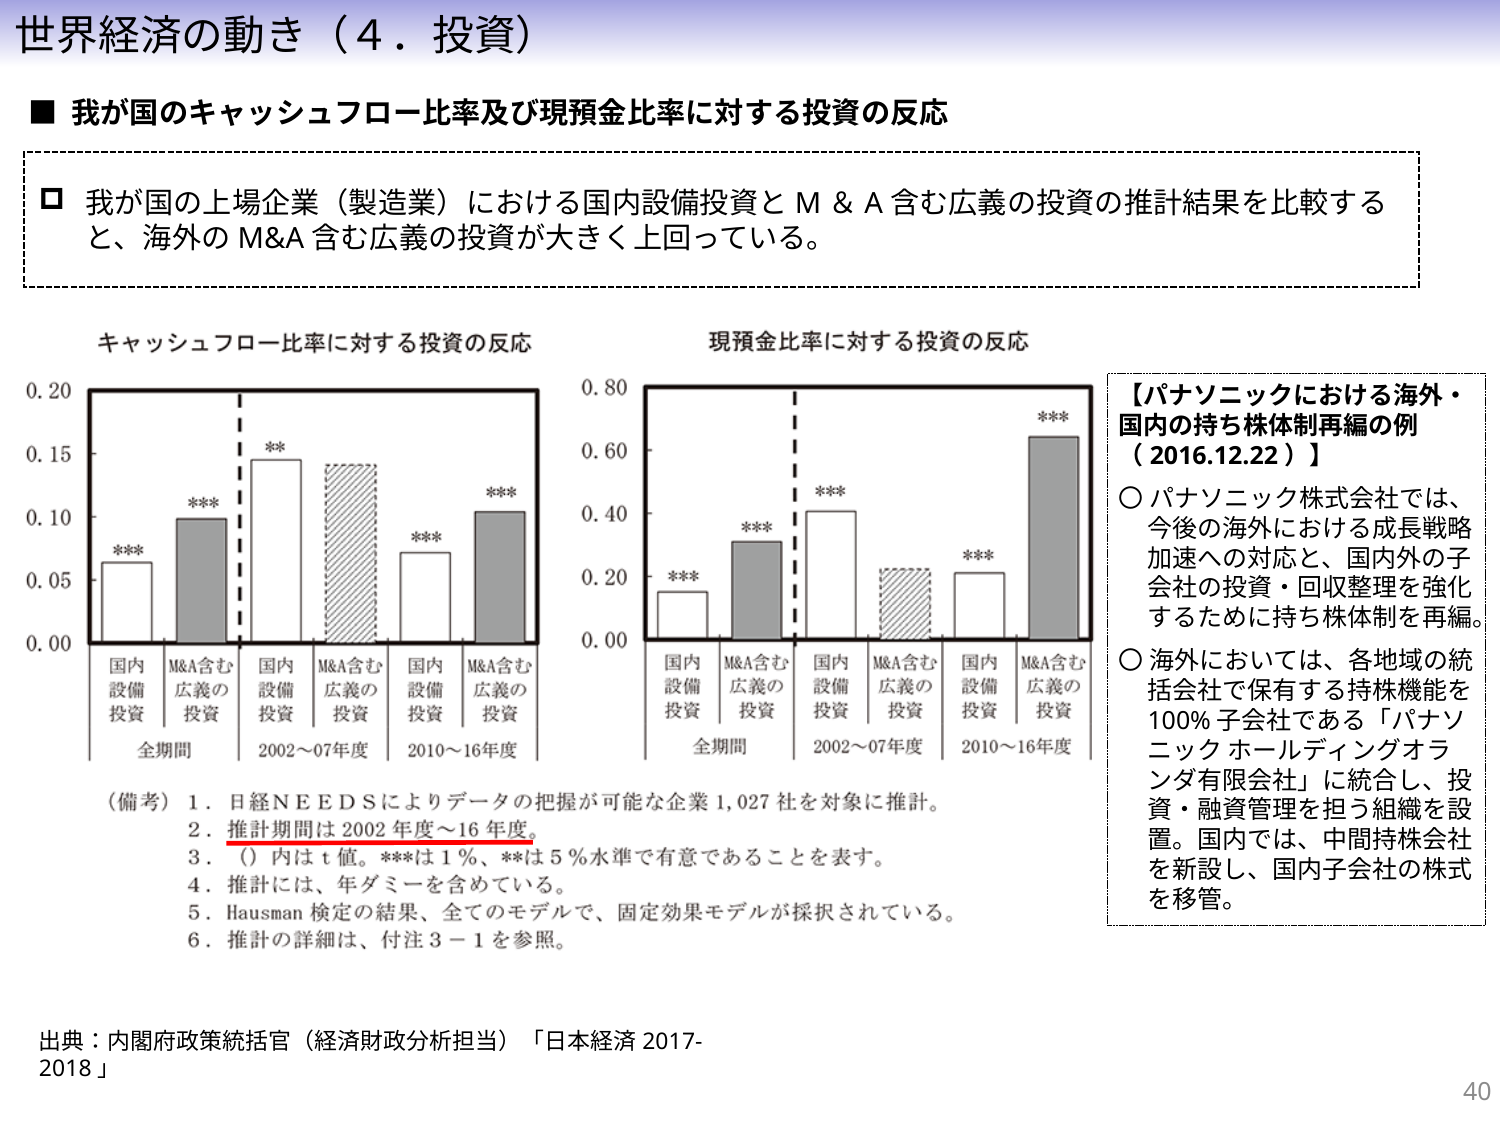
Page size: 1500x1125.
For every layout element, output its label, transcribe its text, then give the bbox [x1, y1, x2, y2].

picture [2, 318, 1122, 969]
slide_number 39 [1169, 1062, 1500, 1122]
text_box 我が国の上場企業（製造業）における国内設備投資とM＆A含む広義の投資の推計結果を比較すると、海外のM&A含む広義の投資が大きく上回っている。 [23, 151, 1420, 288]
text_box 世界経済の動き（４．投資） [0, 0, 1500, 67]
text_box 出典：内閣府政策統括官（経済財政分析担当）「日本経済2017-2018」 [24, 1019, 780, 1089]
text_box 【パナソニックにおける海外・国内の持ち株体制再編の例（2016.12.22）】 〇 パナソニック株式会社では、今後の海外における成長戦略加速への対応と、国内外の子会社の投資・回収整理を強化するために持ち株体制を再編。 〇 海外においては、各地域の統括会社で保有する持株機能を100%子会社である「パナソニック ホールディングオランダ有限会社」に統合し、投資・融資管理を担う組織を設置。国内では、中間持株会社を新設し、国内子会社の株式を移管。 [1122, 373, 1486, 926]
text_box ■ 我が国のキャッシュフロー比率及び現預金比率に対する投資の反応 [13, 86, 1077, 137]
